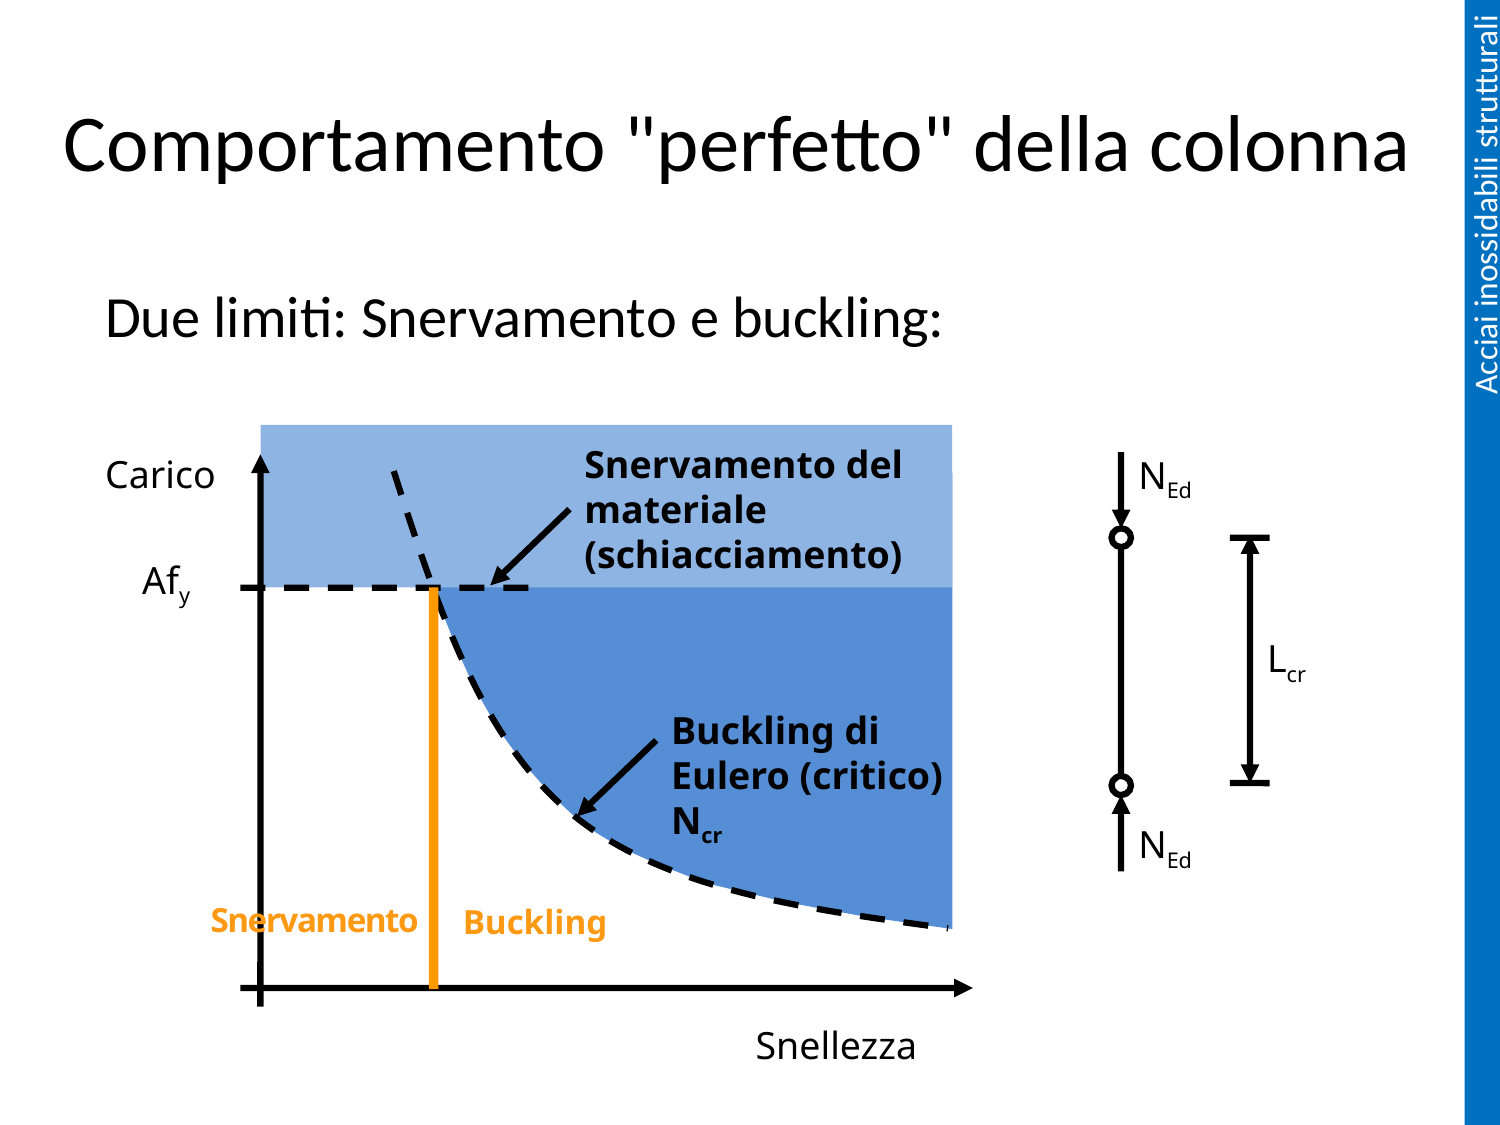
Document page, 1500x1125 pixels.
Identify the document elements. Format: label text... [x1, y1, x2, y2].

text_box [90, 433, 1357, 1091]
title Comportamento "perfetto" della colonna [18, 44, 1457, 233]
text_box [260, 424, 953, 431]
text_box Due limiti: Snervamento e buckling: [90, 271, 1167, 357]
